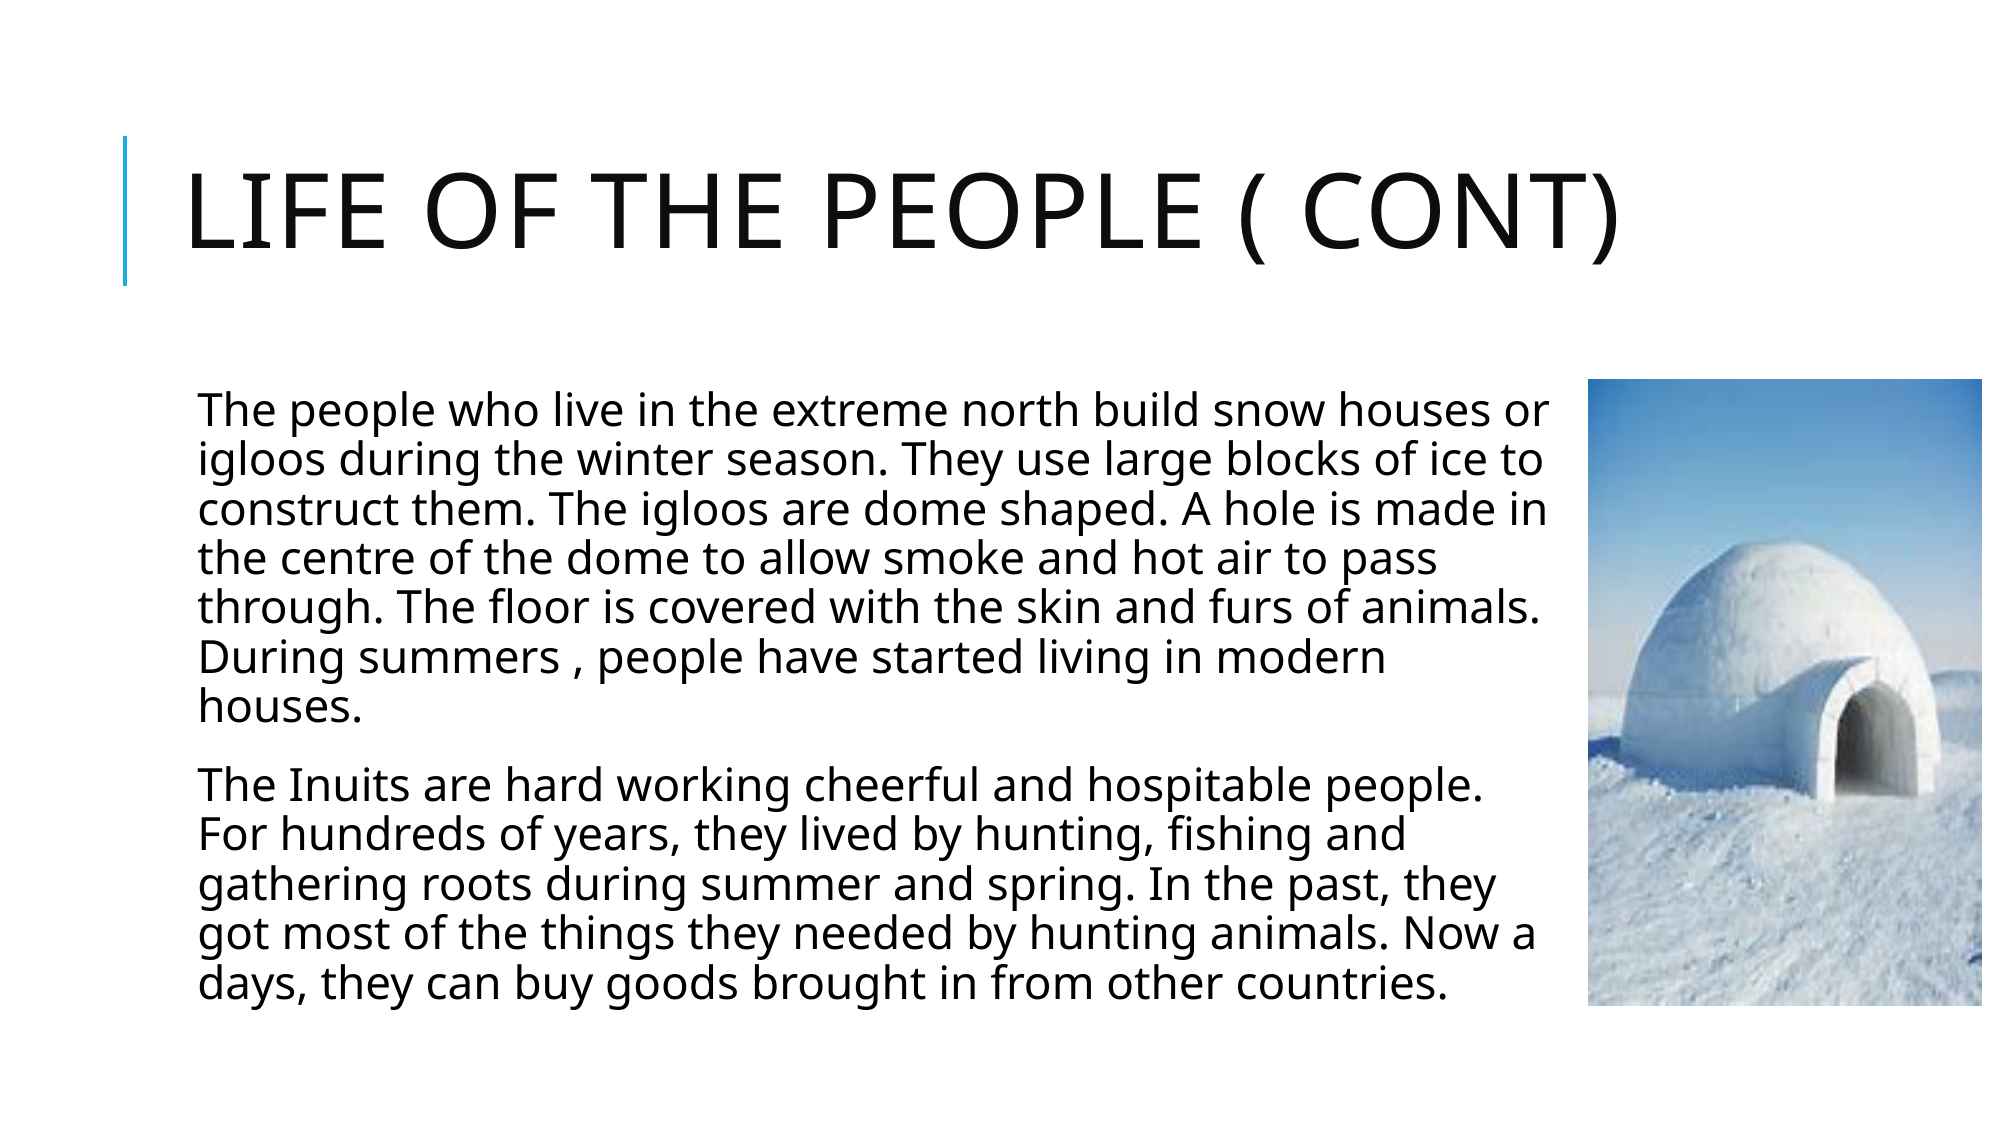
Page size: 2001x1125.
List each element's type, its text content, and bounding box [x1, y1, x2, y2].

title Life of the people ( cont) [168, 96, 1763, 342]
list The people who live in the extreme north build snow houses or igloos during the winter season. They use large blocks of ice to construct them. The igloos are dome shaped. A hole is made in the centre of the dome to allow smoke and hot air to pass through. The floor is covered with the skin and furs of animals. During summers , people have started living in modern houses. The Inuits are hard working cheerful and hospitable people. For hundreds of years, they lived by hunting, fishing and gathering roots during summer and spring. In the past, they got most of the things they needed by hunting animals. Now a days, they can buy goods brought in from other countries. [174, 379, 1560, 1040]
picture [1588, 378, 1982, 1006]
